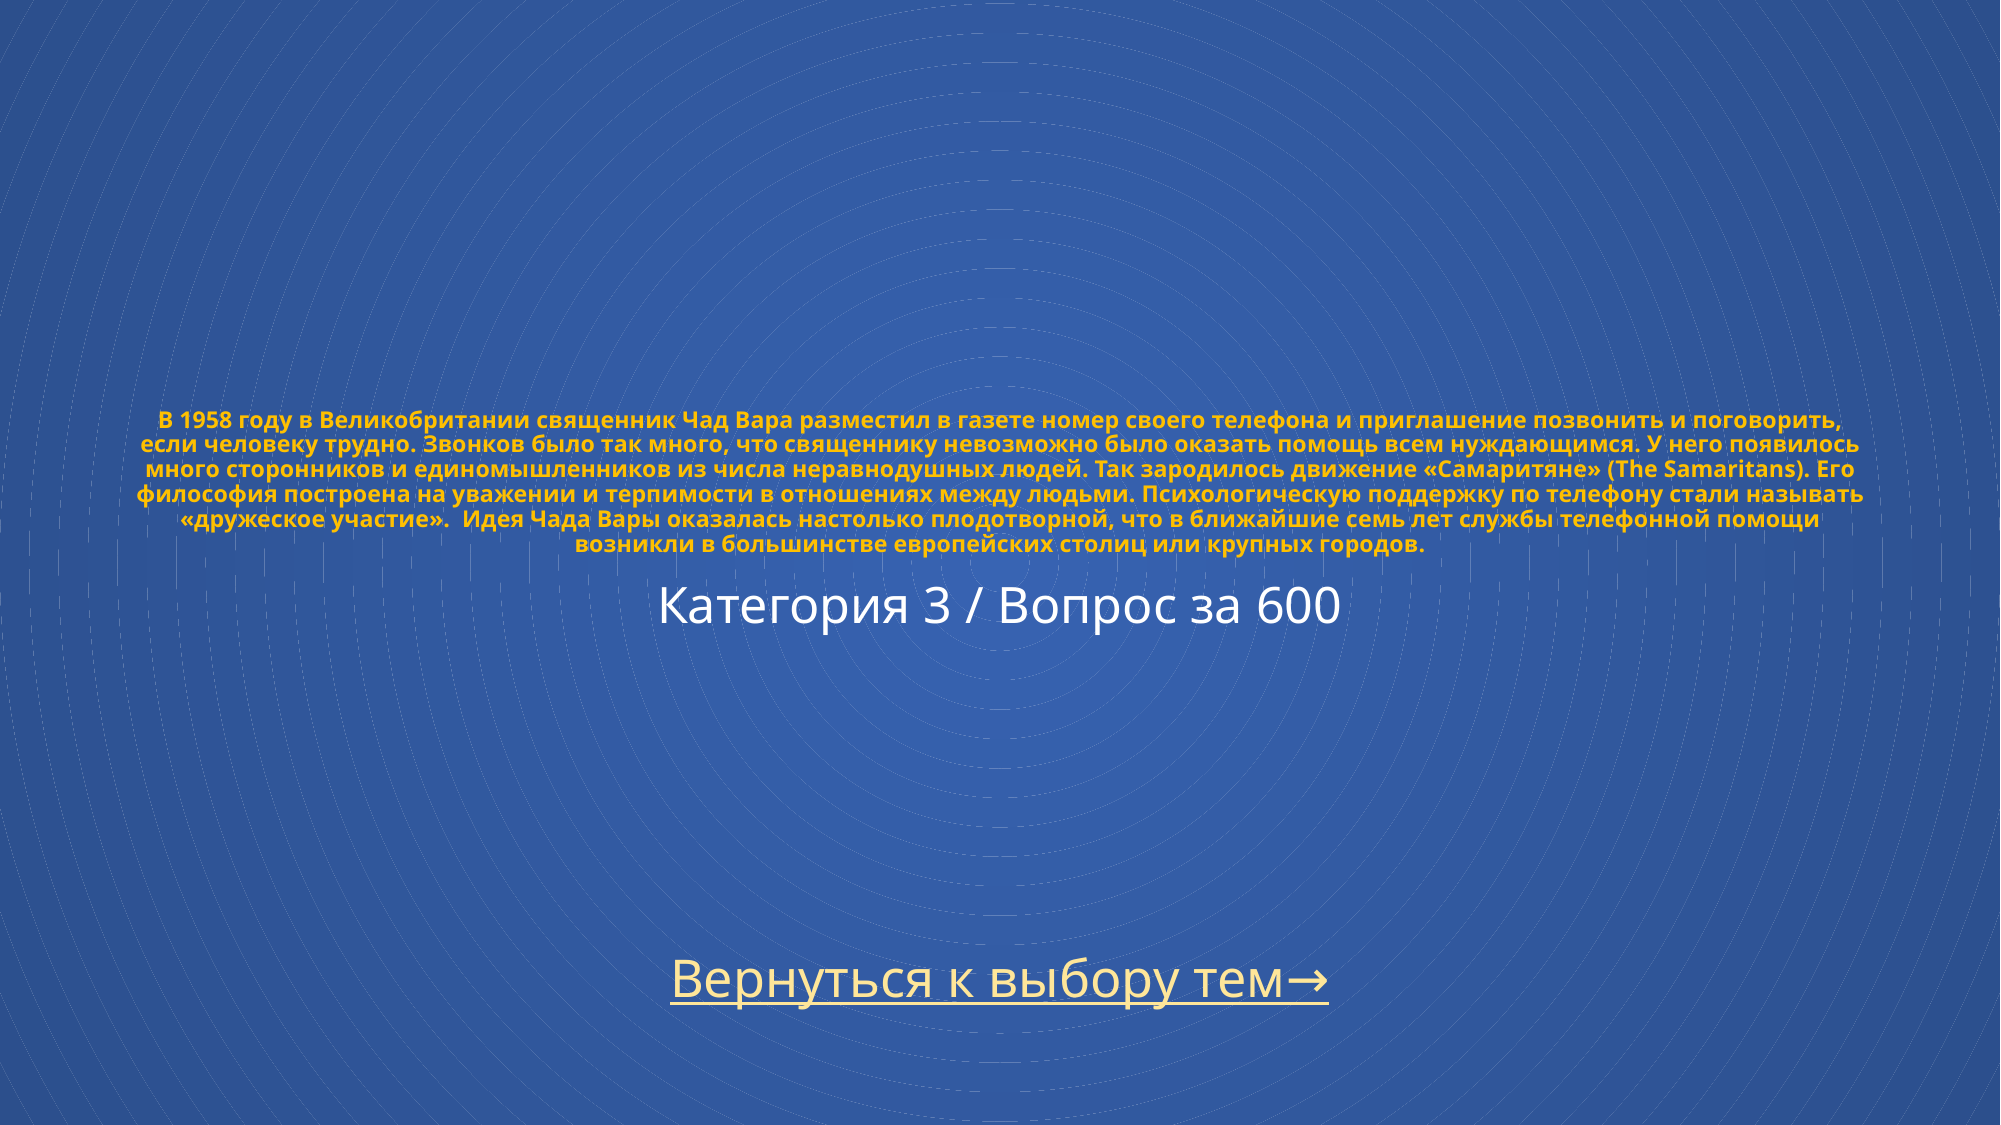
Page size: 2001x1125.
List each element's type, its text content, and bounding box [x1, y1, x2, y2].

title В 1958 году в Великобритании священник Чад Вара разместил в газете номер своего телефона и приглашение позвонить и поговорить, если человеку трудно. Звонков было так много, что священнику невозможно было оказать помощь всем нуждающимся. У него появилось много сторонников и единомышленников из числа неравнодушных людей. Так зародилось движение «Самаритяне» (The Samaritans). Его философия построена на уважении и терпимости в отношениях между людьми. Психологическую поддержку по телефону стали называть «дружеское участие». Идея Чада Вары оказалась настолько плодотворной, что в ближайшие семь лет службы телефонной помощи возникли в большинстве европейских столиц или крупных городов. Категория 3 / Вопрос за 600 [117, 396, 1883, 646]
text_box Вернуться к выбору тем→ [655, 938, 1345, 1016]
